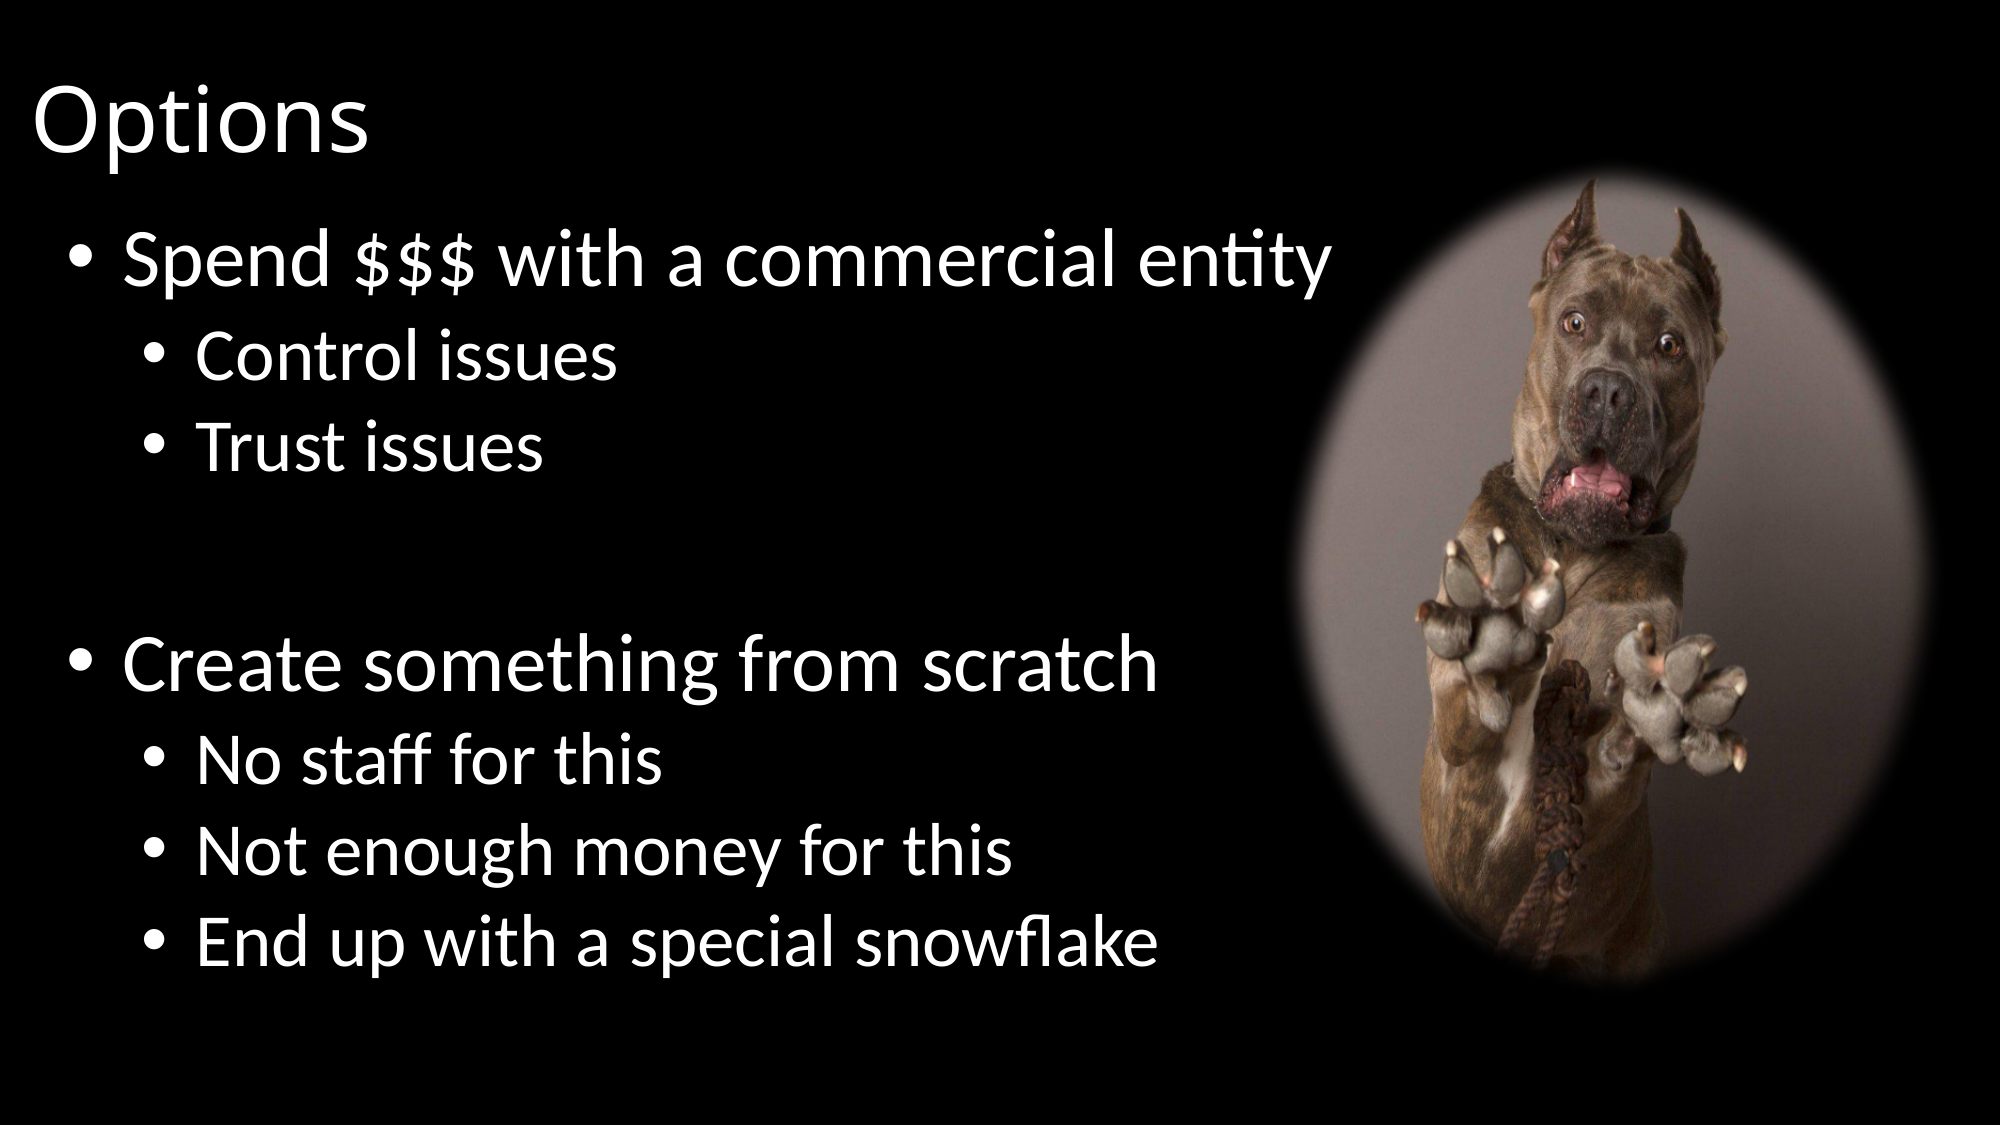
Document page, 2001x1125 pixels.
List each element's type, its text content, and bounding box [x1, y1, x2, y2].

title Options [15, 14, 1741, 232]
text_box [1302, 187, 1905, 955]
list Spend $$$ with a commercial entity Control issues Trust issues Create something from scratch No staff for this Not enough money for this End up with a special snowflake [51, 172, 1777, 922]
